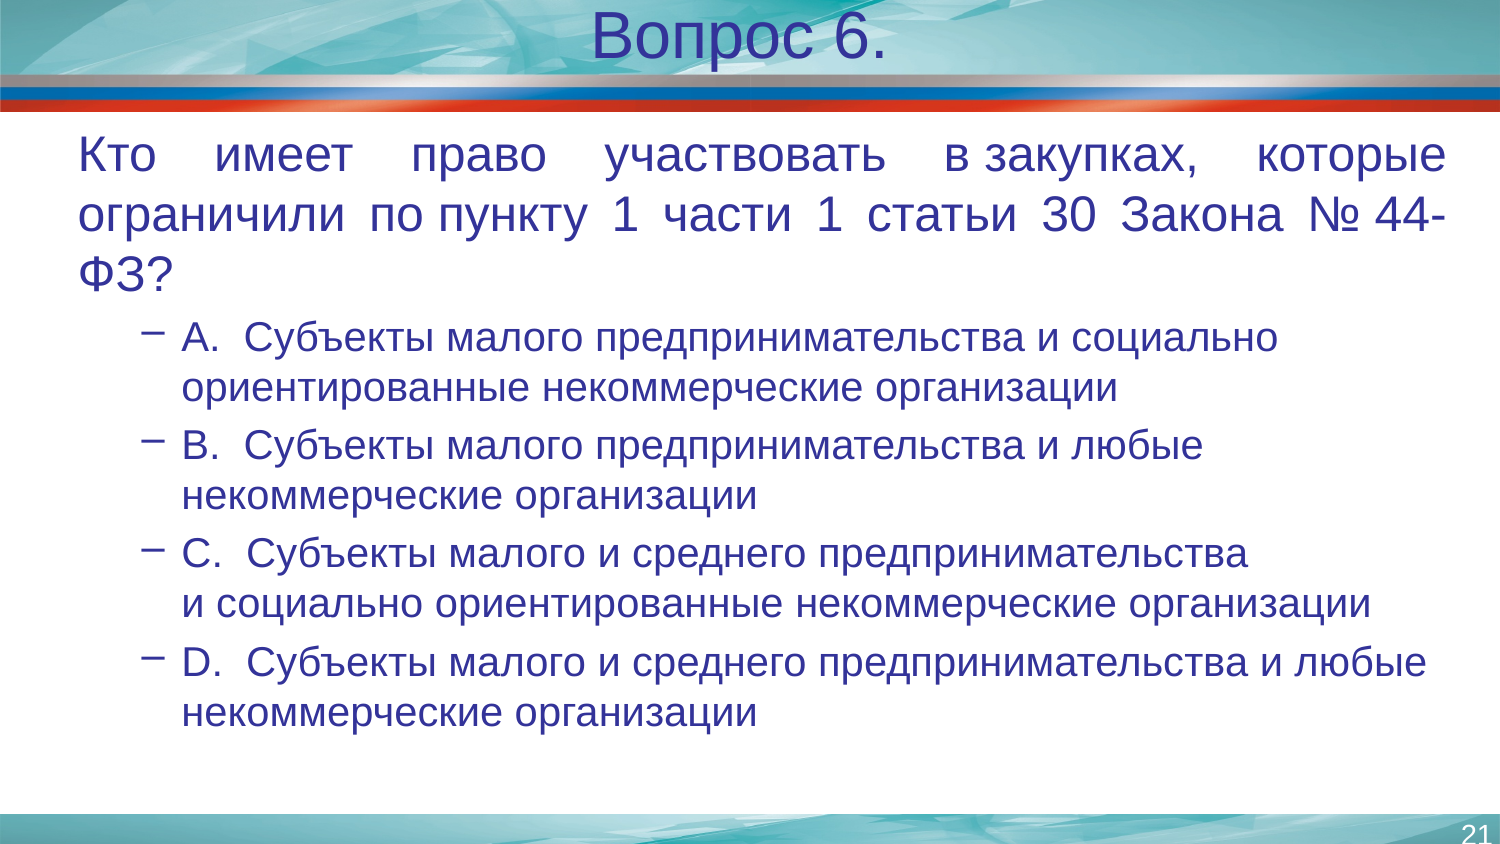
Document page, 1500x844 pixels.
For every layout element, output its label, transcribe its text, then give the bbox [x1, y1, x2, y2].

picture [0, 814, 1155, 844]
slide_number 21 [1155, 809, 1500, 844]
title Вопрос 6. [64, 0, 1416, 103]
picture [0, 0, 1500, 112]
list Кто имеет право участвовать в закупках, которые ограничили по пункту 1 части 1 статьи 30 Закона № 44-ФЗ? А. Субъекты малого предпринимательства и социально ориентированные некоммерческие организации B. Субъекты малого предпринимательства и любые некоммерческие организации C. Субъекты малого и среднего предпринимательства и социально ориентированные некоммерческие организации D. Субъекты малого и среднего предпринимательства и любые некоммерческие организации [64, 114, 1461, 801]
